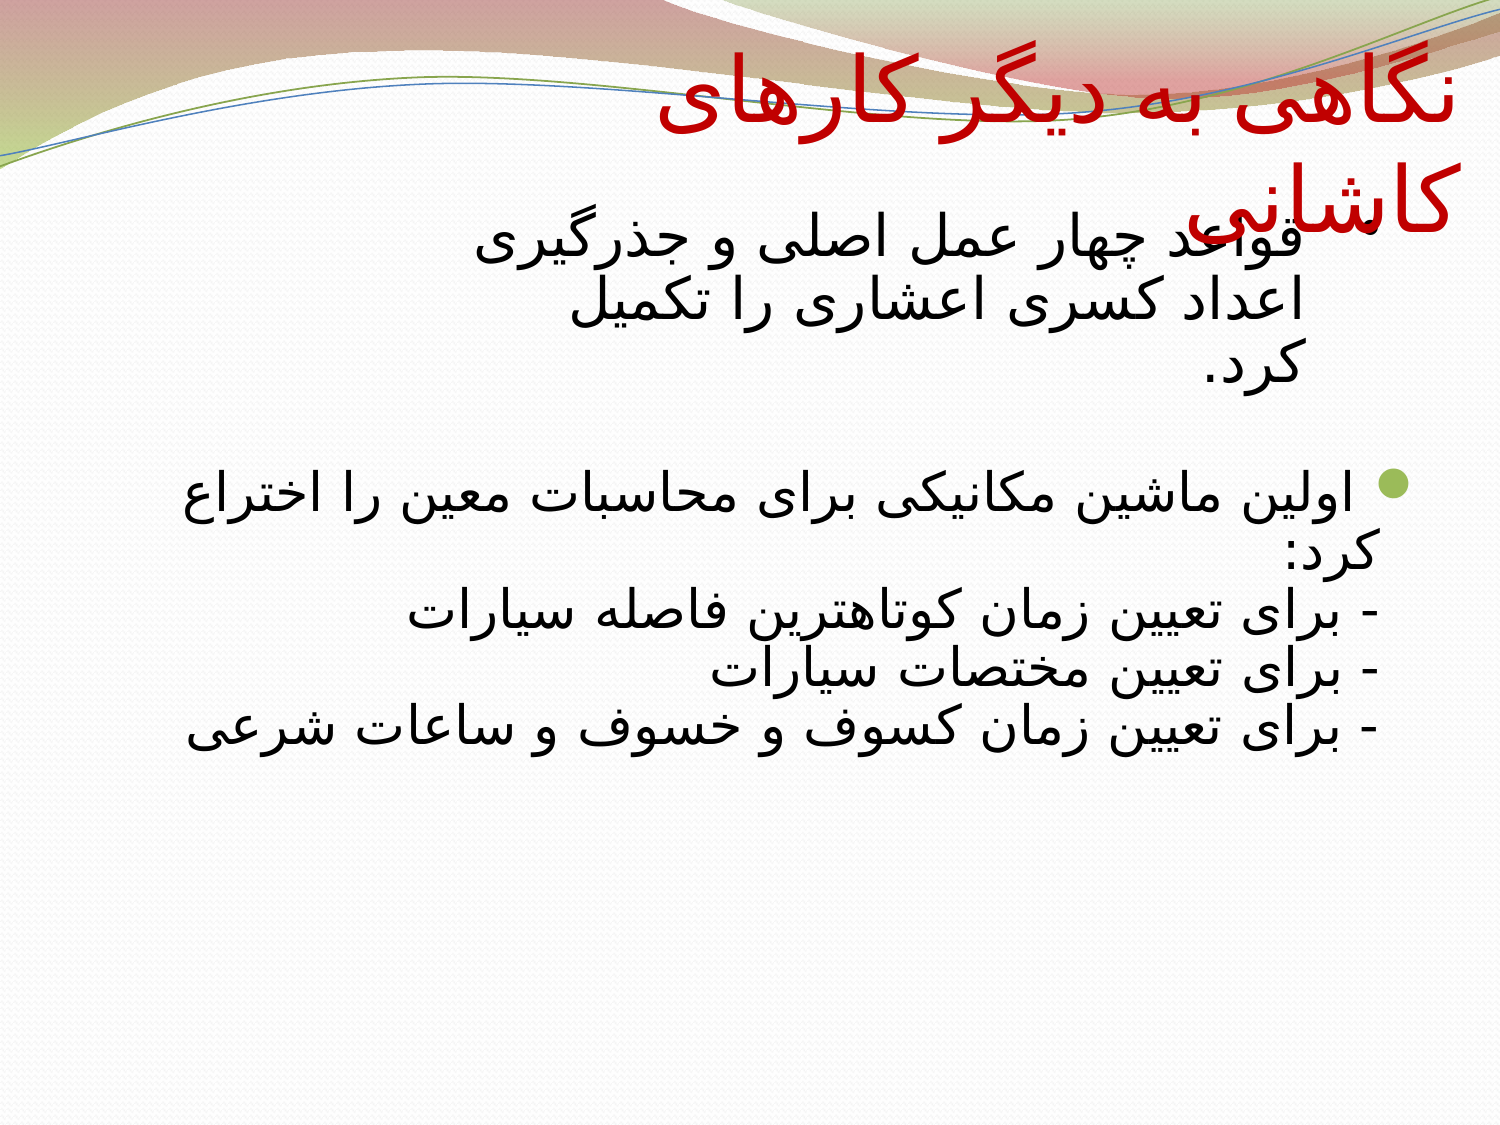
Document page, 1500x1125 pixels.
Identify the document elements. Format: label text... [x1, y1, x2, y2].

text_box نگاهی به دیگر کارهای کاشانی [492, 23, 1477, 259]
list اولین ماشین مکانیکی برای محاسبات معین را اختراع کرد: - برای تعیین زمان کوتاهترین فاصله سیارات - برای تعیین مختصات سیارات - برای تعیین زمان کسوف و خسوف و ساعات شرعی [140, 457, 1441, 832]
text_box قواعد چهار عمل اصلی و جذرگیری اعداد کسری اعشاری را تکمیل کرد. [433, 199, 1396, 467]
